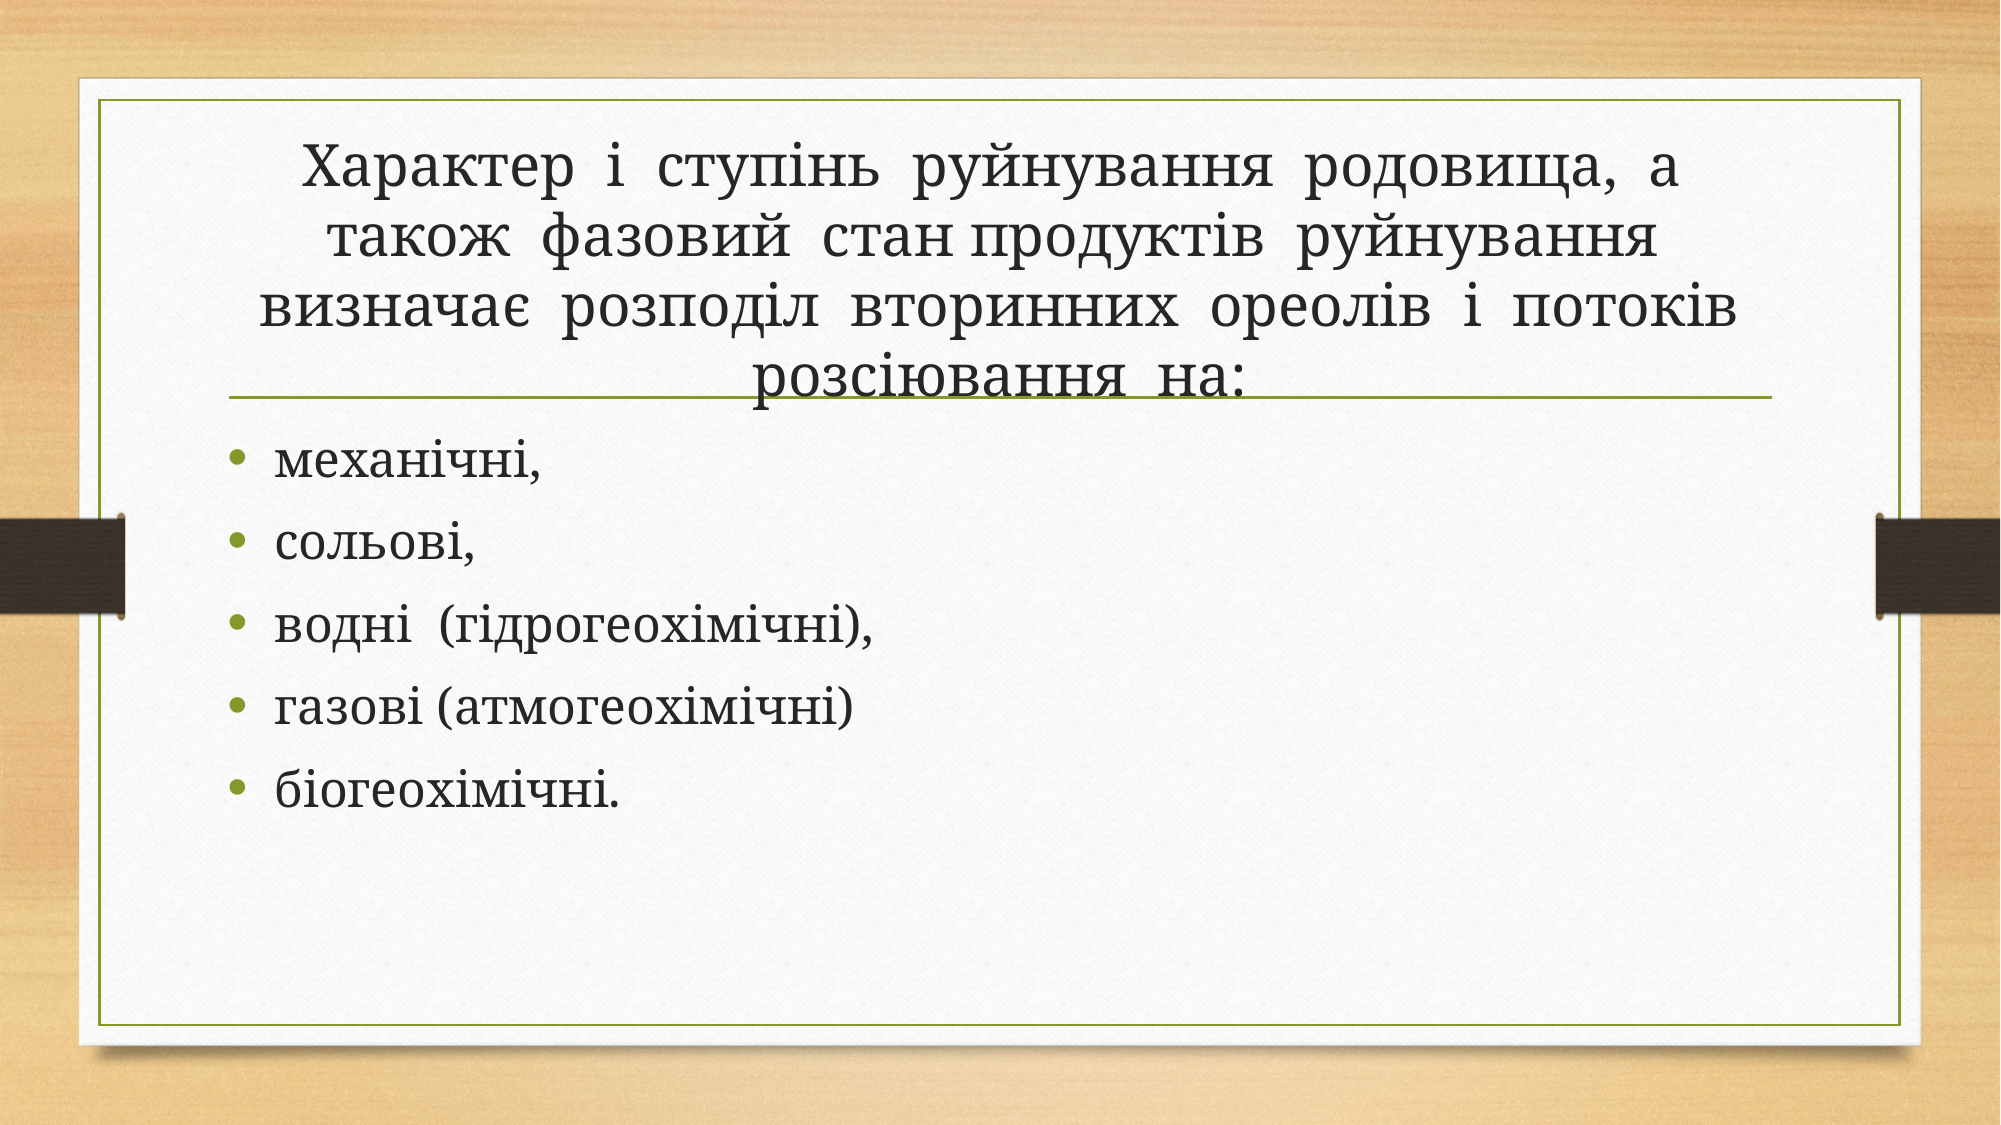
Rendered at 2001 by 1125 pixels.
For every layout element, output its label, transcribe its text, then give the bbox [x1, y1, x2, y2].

title Характер і ступінь руйнування родовища, а також фазовий стан продуктів руйнування визначає розподіл вторинних ореолів і потоків розсіювання на: [212, 161, 1788, 375]
list механічні, сольові, водні (гідрогеохімічні), газові (атмогеохімічні) біогеохімічні. [212, 419, 1788, 964]
picture [0, 0, 2001, 1125]
